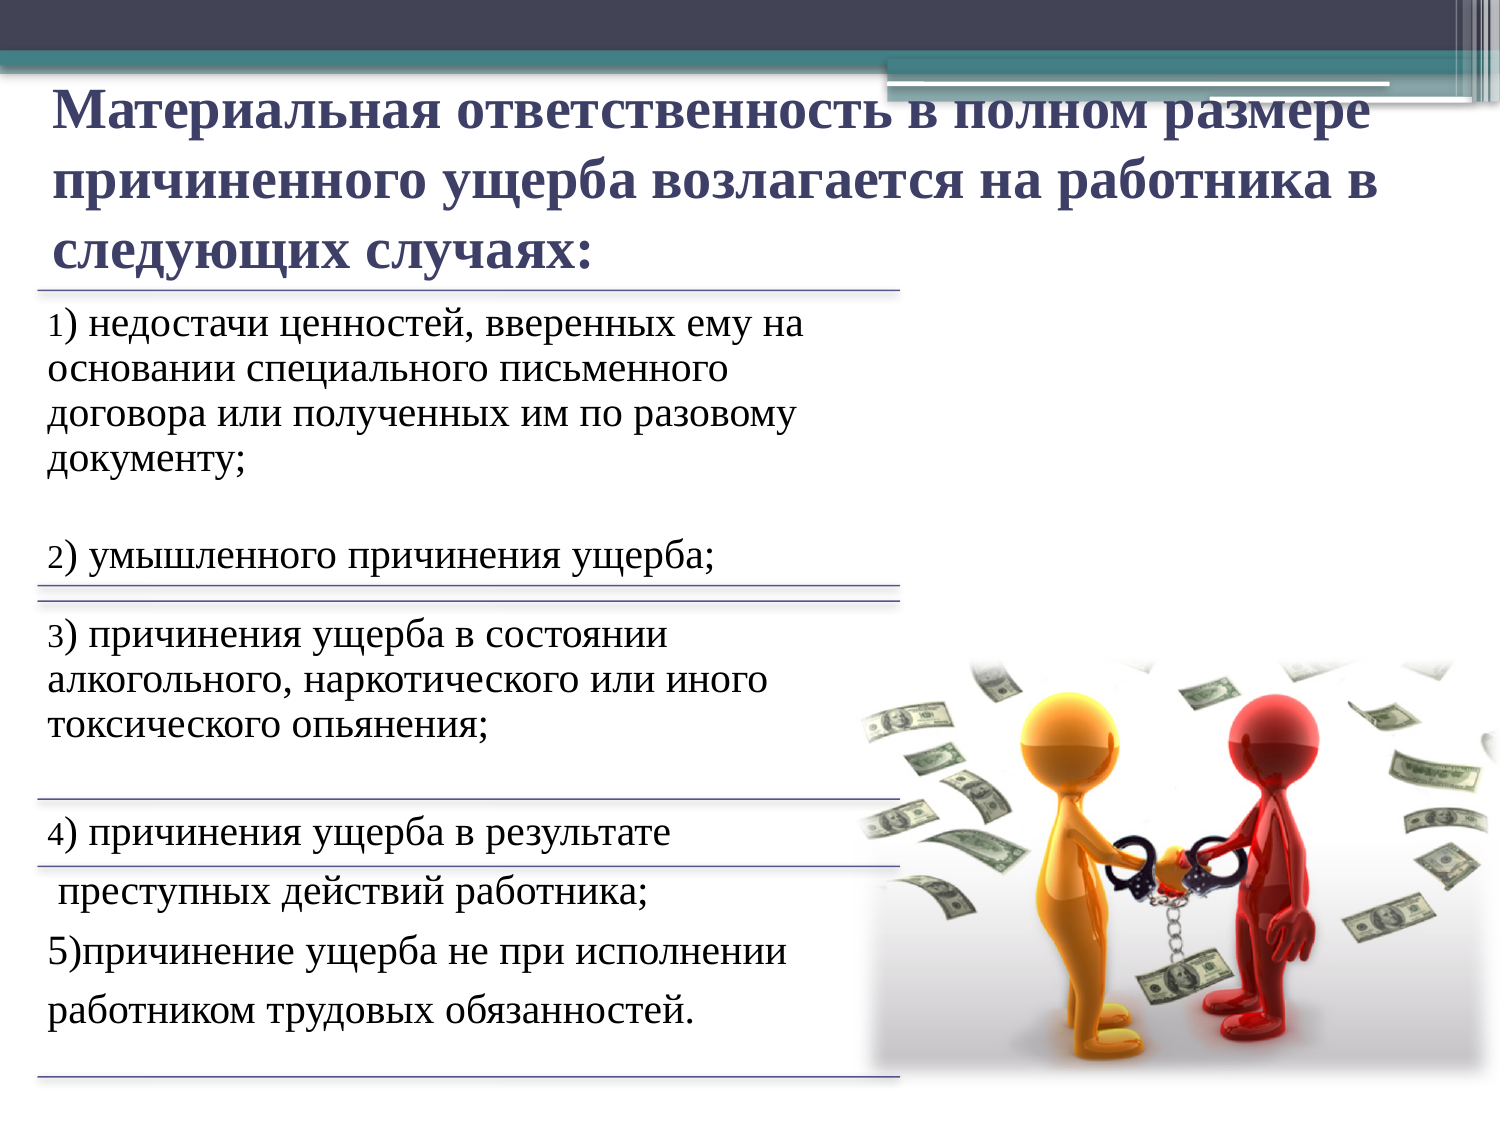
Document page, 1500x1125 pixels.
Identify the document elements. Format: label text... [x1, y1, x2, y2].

picture [901, 656, 1500, 1088]
text_box Материальная ответственность в полном размере причиненного ущерба возлагается на работника в следующих случаях: [37, 62, 1413, 288]
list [37, 289, 901, 1088]
